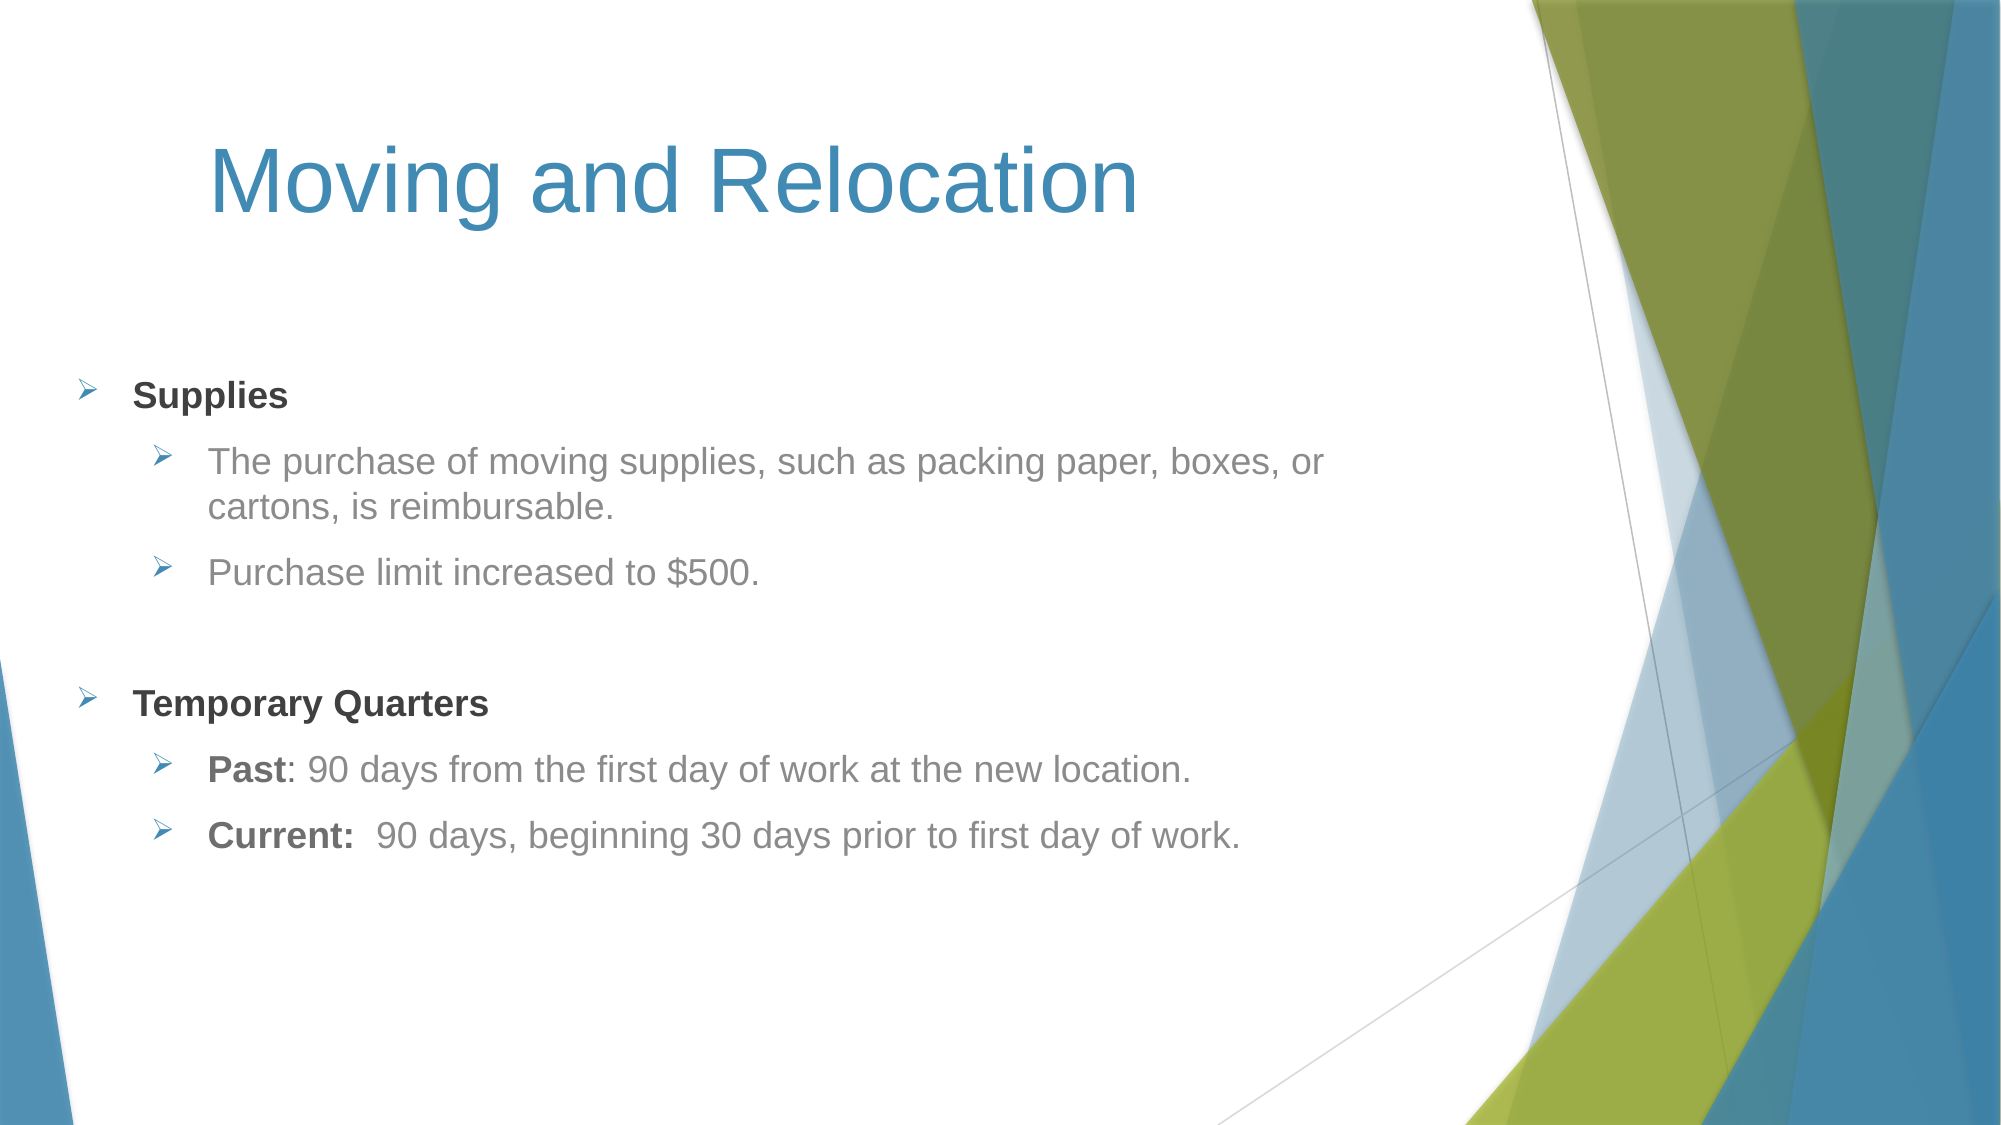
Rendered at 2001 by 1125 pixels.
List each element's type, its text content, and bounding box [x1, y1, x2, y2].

list Supplies The purchase of moving supplies, such as packing paper, boxes, or cartons, is reimbursable. Purchase limit increased to $500. Temporary Quarters Past: 90 days from the first day of work at the new location. Current: 90 days, beginning 30 days prior to first day of work. [61, 292, 1472, 1000]
title Moving and Relocation [193, 104, 1572, 248]
